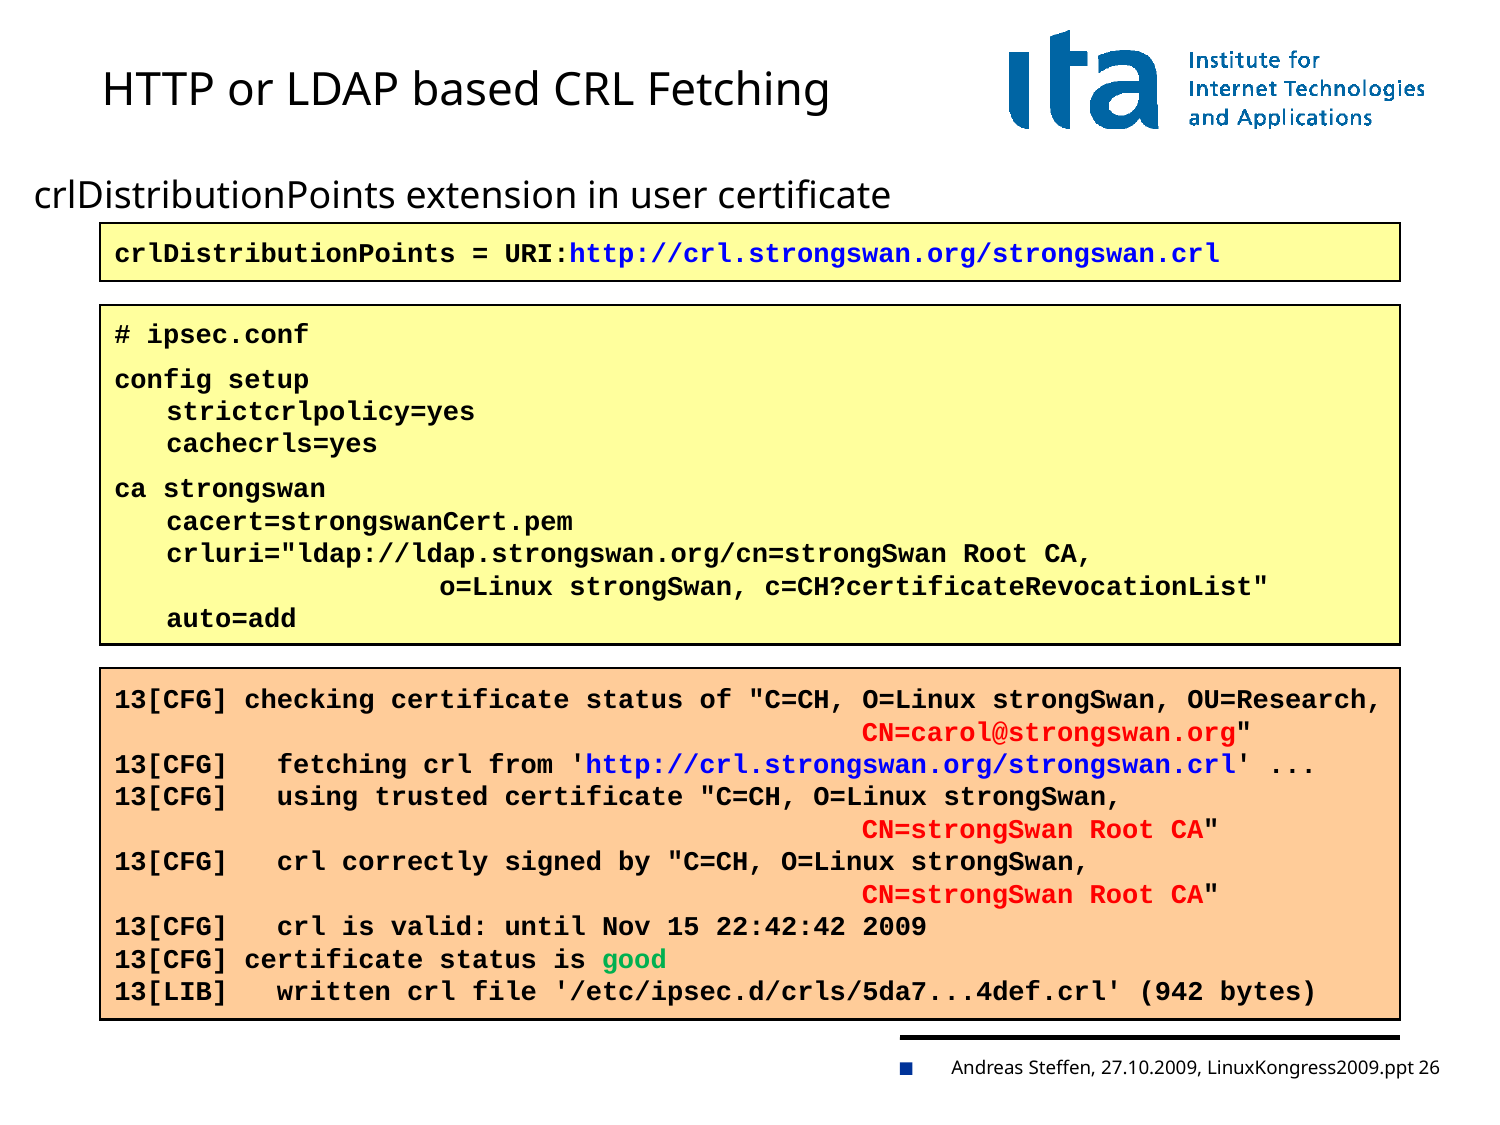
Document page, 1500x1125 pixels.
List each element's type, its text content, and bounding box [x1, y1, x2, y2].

text_box crlDistributionPoints extension in user certificate [19, 163, 1011, 223]
text_box [899, 1062, 913, 1075]
picture [1009, 30, 1424, 129]
text_box # ipsec.conf config setup strictcrlpolicy=yes cachecrls=yes ca strongswan cacert=strongswanCert.pem crluri="ldap://ldap.strongswan.org/cn=strongSwan Root CA, o=Linux strongSwan, c=CH?certificateRevocationList" auto=add [100, 304, 1400, 645]
title HTTP or LDAP based CRL Fetching [86, 36, 1058, 138]
text_box crlDistributionPoints = URI:http://crl.strongswan.org/strongswan.crl [100, 222, 1400, 282]
text_box 13[CFG] checking certificate status of "C=CH, O=Linux strongSwan, OU=Research, CN=carol@strongswan.org" 13[CFG] fetching crl from 'http://crl.strongswan.org/strongswan.crl' ... 13[CFG] using trusted certificate "C=CH, O=Linux strongSwan, CN=strongSwan Root CA" 13[CFG] crl correctly signed by "C=CH, O=Linux strongSwan, CN=strongSwan Root CA" 13[CFG] crl is valid: until Nov 15 22:42:42 2009 13[CFG] certificate status is good 13[LIB] written crl file '/etc/ipsec.d/crls/5da7...4def.crl' (942 bytes) [100, 667, 1400, 1020]
